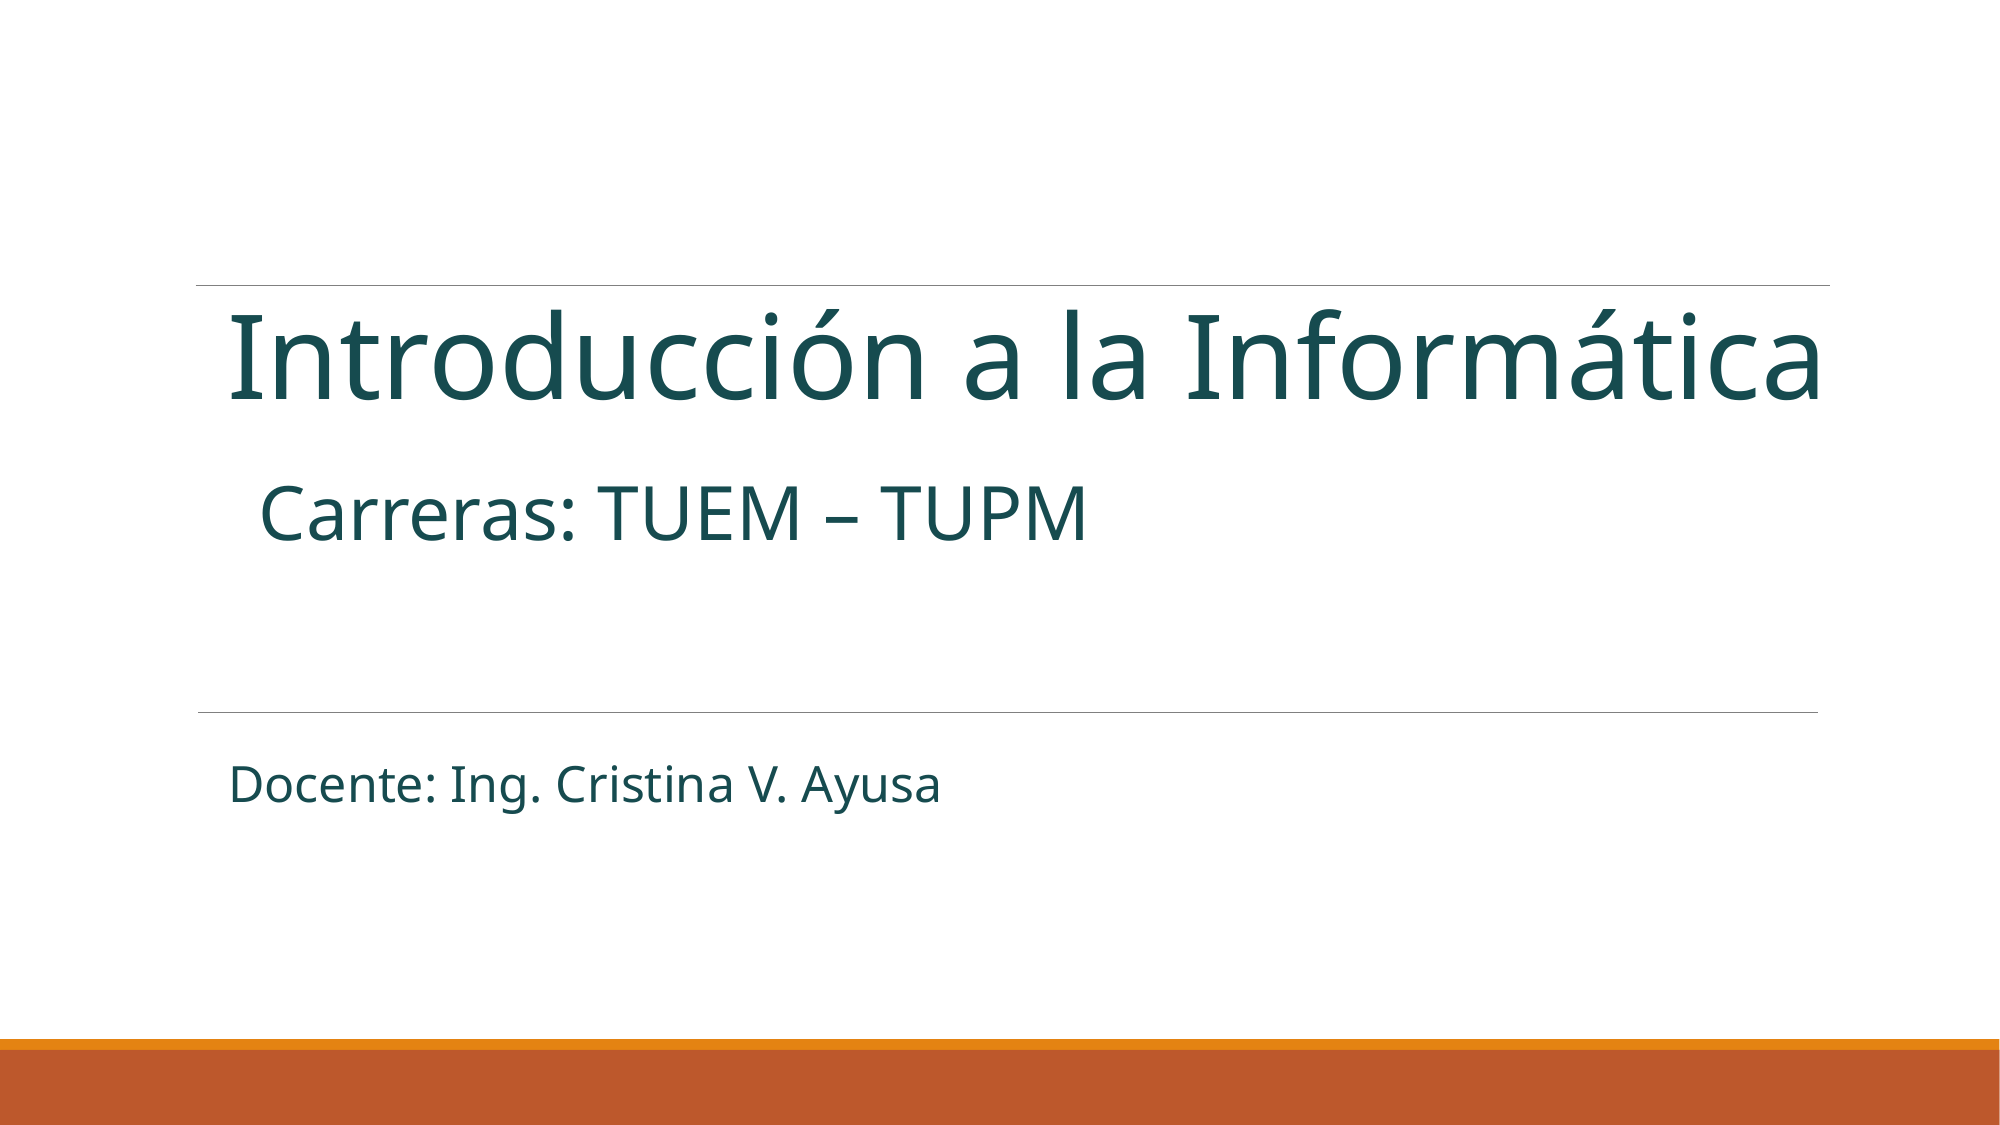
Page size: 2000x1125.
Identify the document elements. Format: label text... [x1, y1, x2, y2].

text_box Introducción a la Informática [212, 162, 1851, 433]
subtitle Docente: Ing. Cristina V. Ayusa [213, 751, 1863, 939]
text_box Carreras: TUEM – TUPM [243, 467, 1632, 693]
